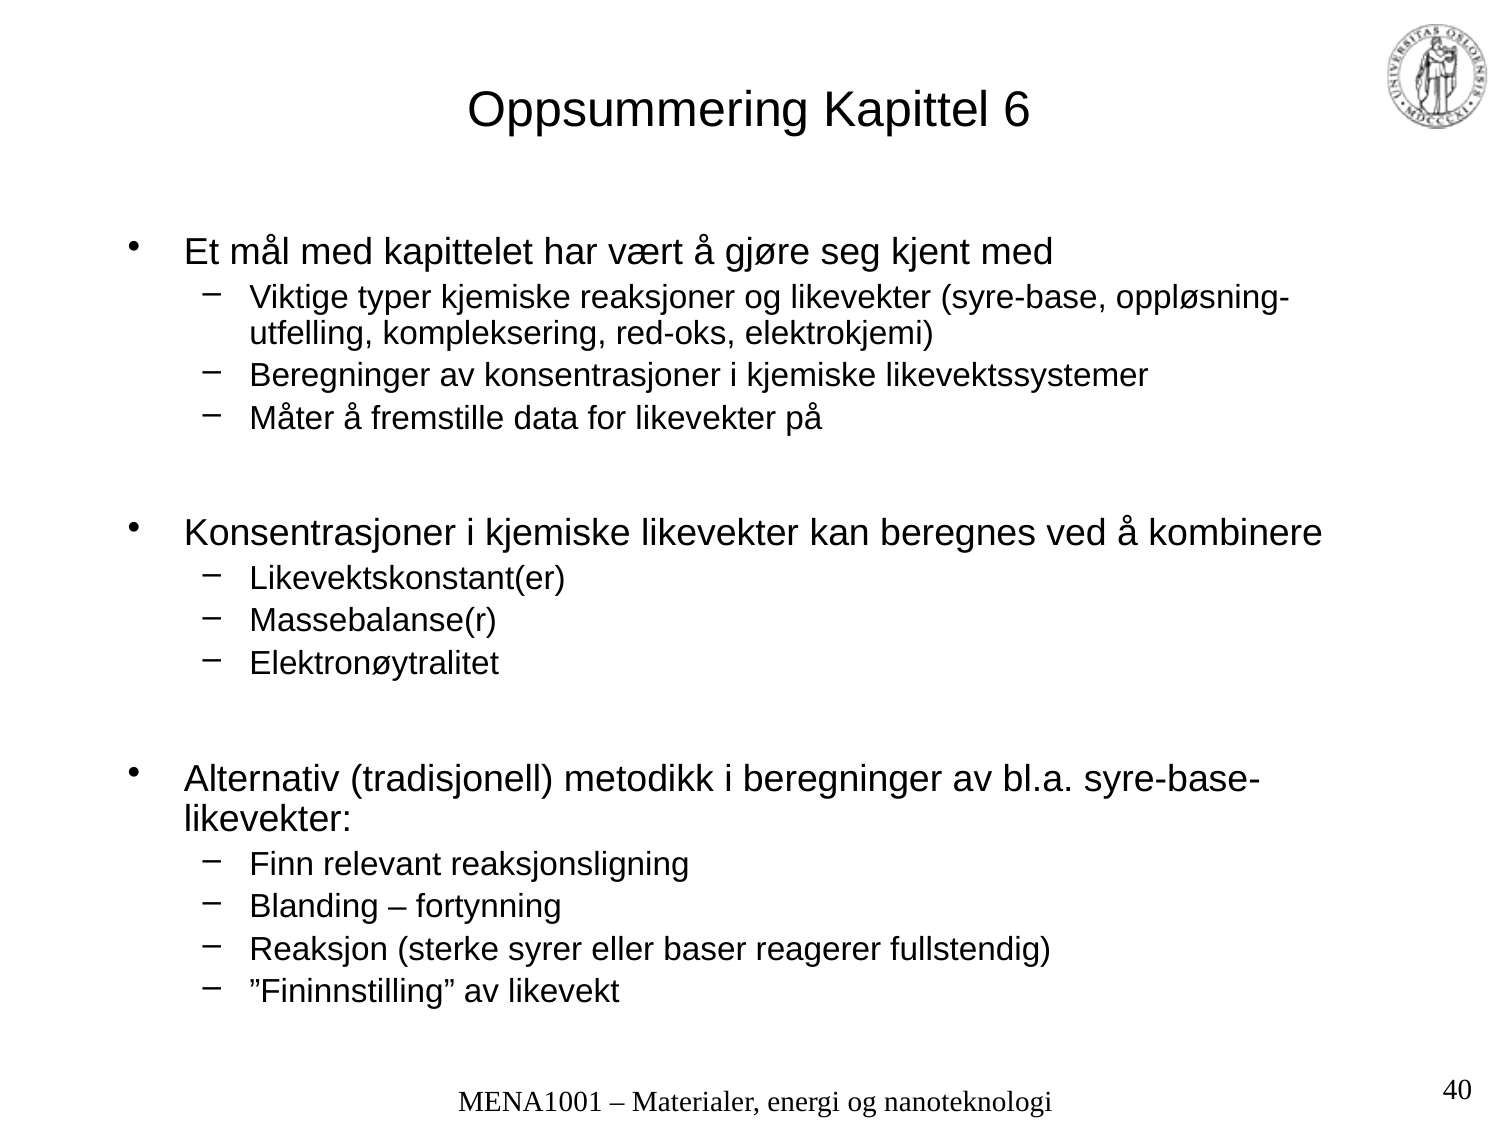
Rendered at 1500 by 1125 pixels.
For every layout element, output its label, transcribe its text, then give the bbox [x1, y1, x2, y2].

slide_number 40 [1349, 1062, 1488, 1113]
picture [1388, 24, 1500, 129]
footer MENA1001 – Materialer, energi og nanoteknologi [430, 1074, 1081, 1125]
title Oppsummering Kapittel 6 [112, 12, 1388, 201]
list Et mål med kapittelet har vært å gjøre seg kjent med Viktige typer kjemiske reaksjoner og likevekter (syre-base, oppløsning-utfelling, kompleksering, red-oks, elektrokjemi) Beregninger av konsentrasjoner i kjemiske likevektssystemer Måter å fremstille data for likevekter på Konsentrasjoner i kjemiske likevekter kan beregnes ved å kombinere Likevektskonstant(er) Massebalanse(r) Elektronøytralitet Alternativ (tradisjonell) metodikk i beregninger av bl.a. syre-base-likevekter: Finn relevant reaksjonsligning Blanding – fortynning Reaksjon (sterke syrer eller baser reagerer fullstendig) ”Fininnstilling” av likevekt [112, 224, 1388, 1051]
